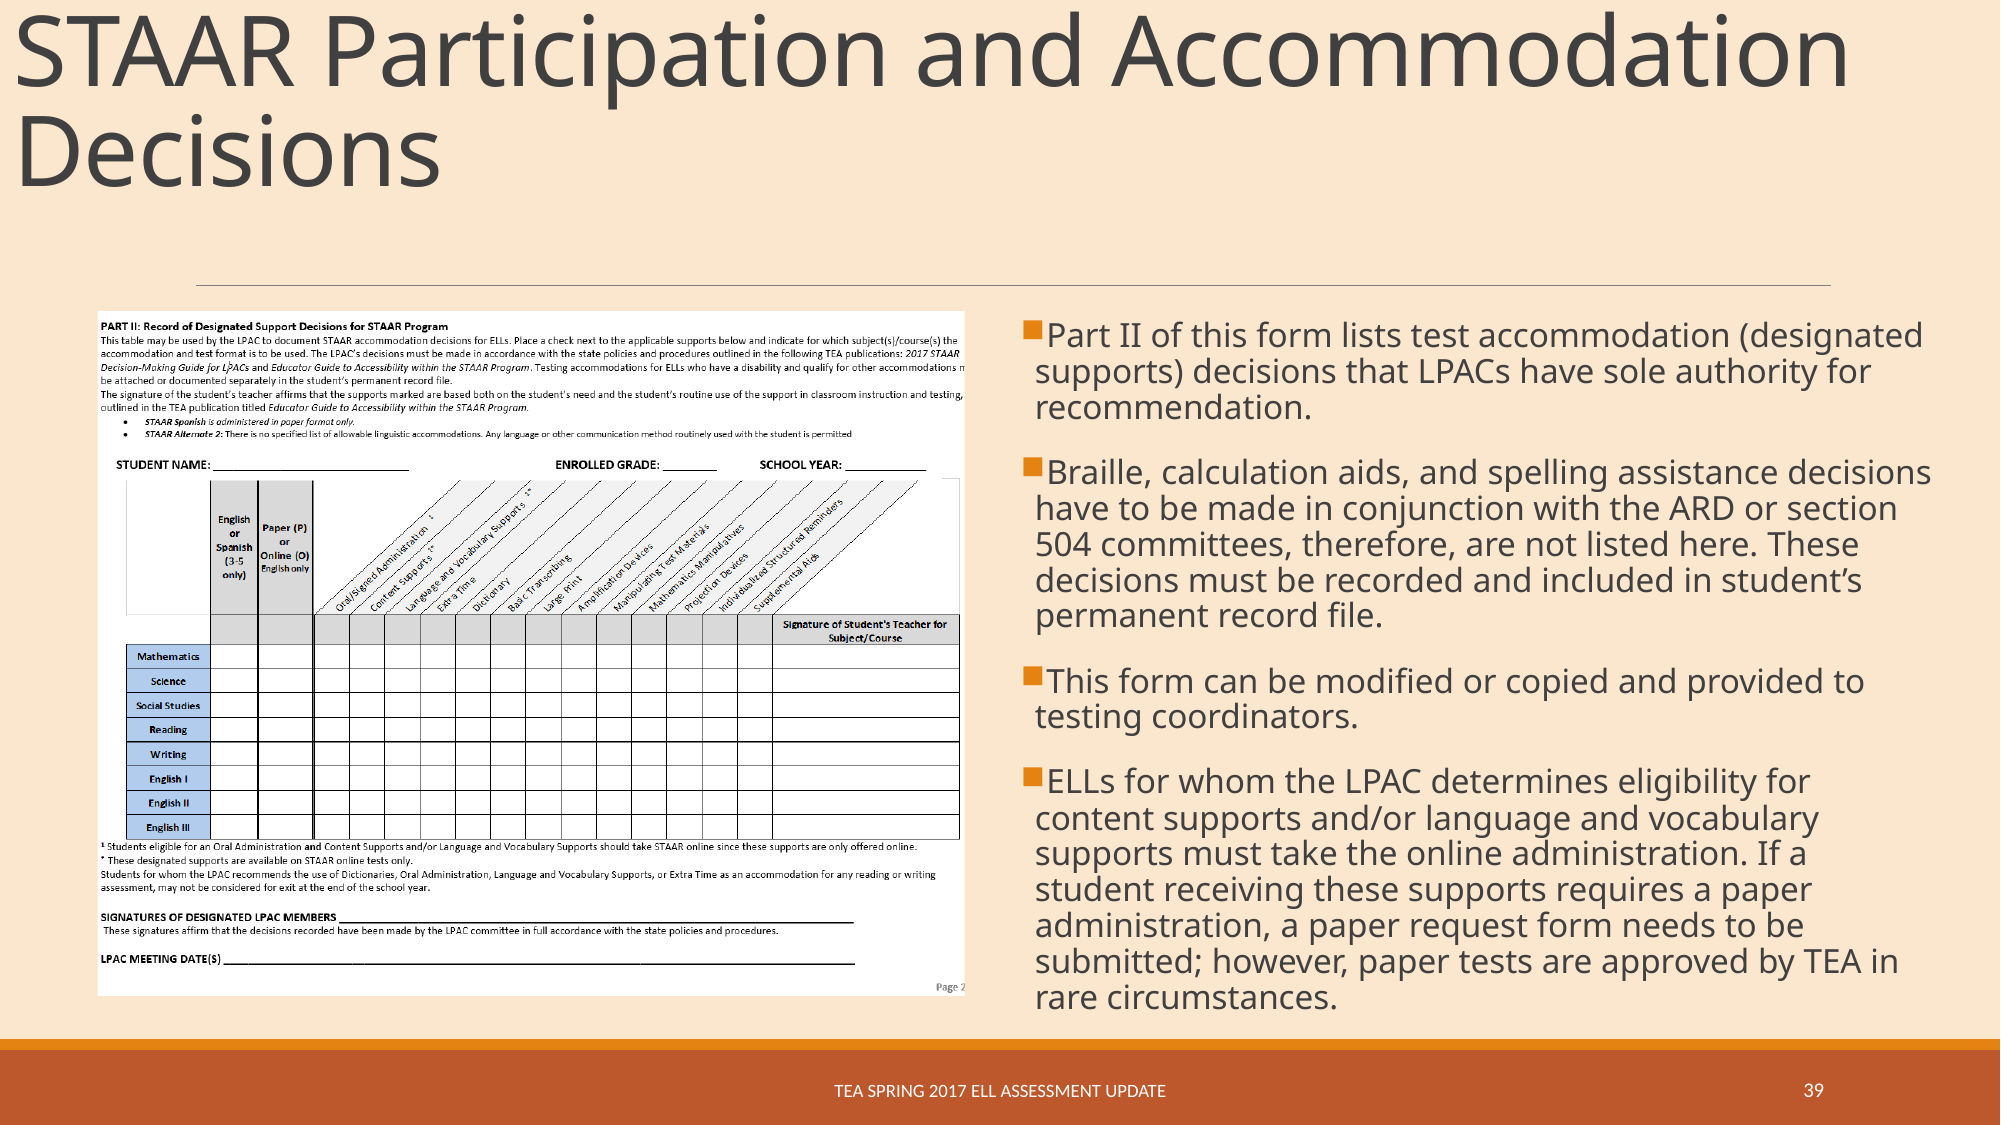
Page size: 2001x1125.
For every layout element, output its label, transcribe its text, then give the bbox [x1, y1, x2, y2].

title STAAR Participation and Accommodation Decisions [0, 0, 2000, 214]
footer TEA Spring 2017 ELL Assessment Update [604, 1059, 1396, 1120]
slide_number 39 [1624, 1059, 1840, 1120]
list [97, 310, 966, 997]
list Part II of this form lists test accommodation (designated supports) decisions that LPACs have sole authority for recommendation. Braille, calculation aids, and spelling assistance decisions have to be made in conjunction with the ARD or section 504 committees, therefore, are not listed here. These decisions must be recorded and included in student’s permanent record file. This form can be modified or copied and provided to testing coordinators. ELLs for whom the LPAC determines eligibility for content supports and/or language and vocabulary supports must take the online administration. If a student receiving these supports requires a paper administration, a paper request form needs to be submitted; however, paper tests are approved by TEA in rare circumstances. [1020, 311, 1938, 1013]
